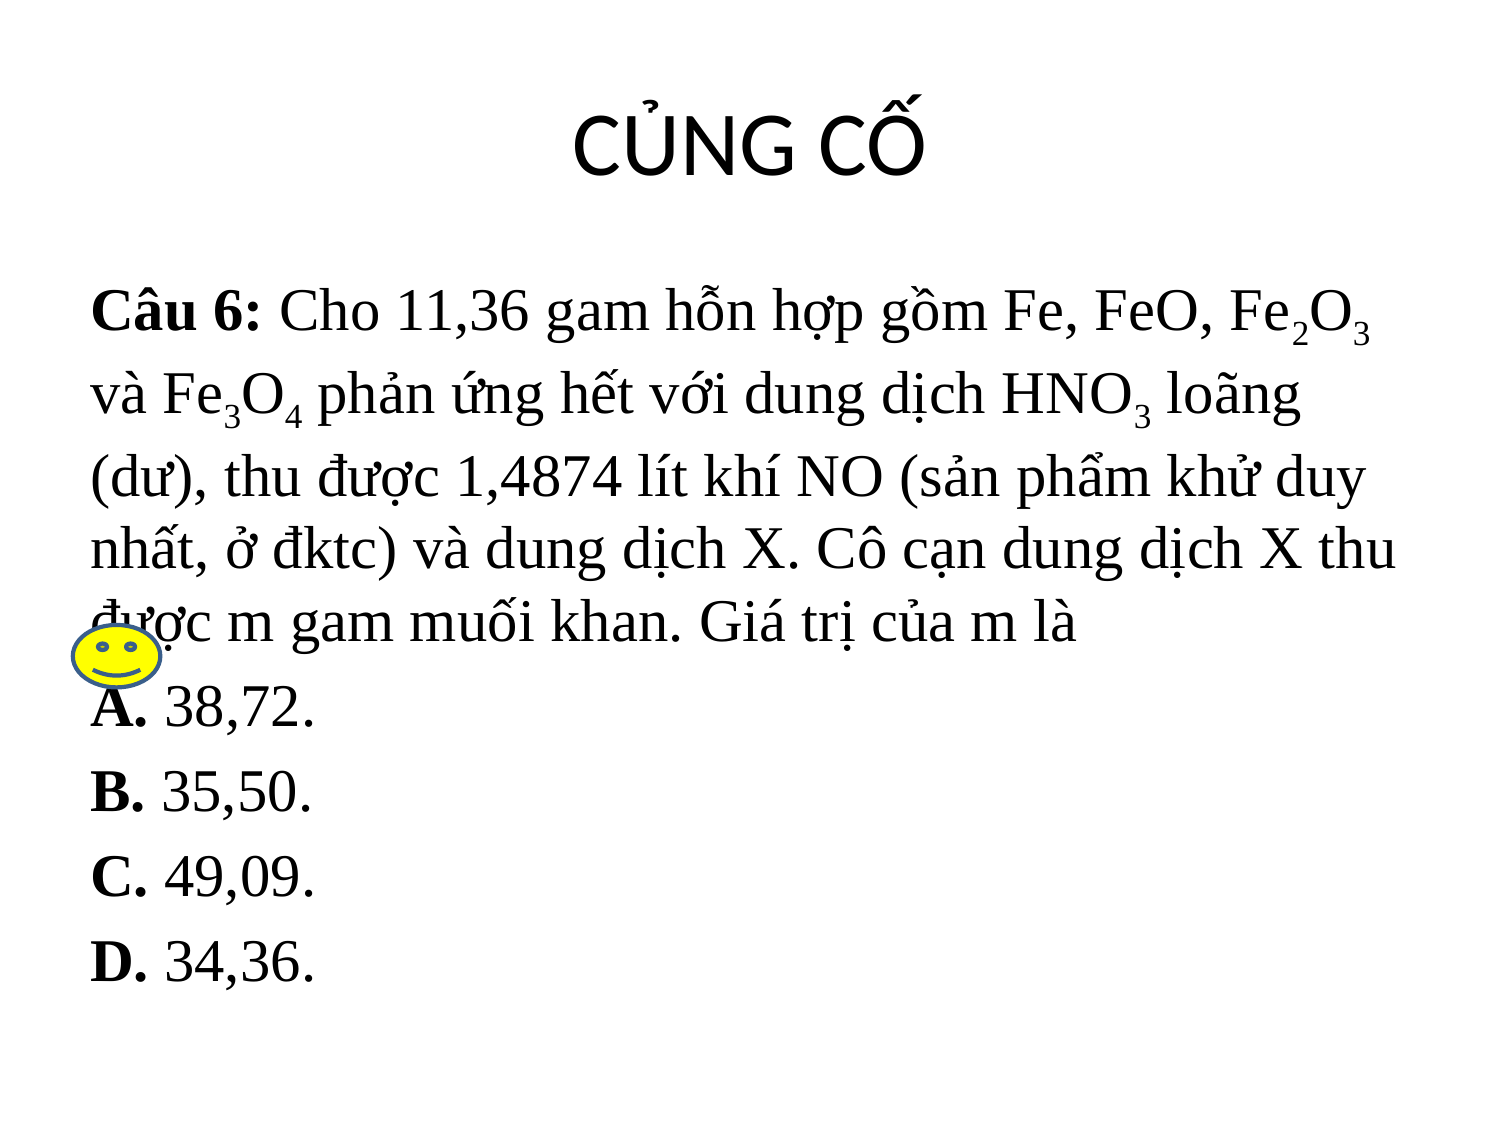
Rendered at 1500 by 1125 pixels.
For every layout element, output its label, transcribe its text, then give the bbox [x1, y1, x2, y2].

list Câu 6: Cho 11,36 gam hỗn hợp gồm Fe, FeO, Fe2O3 và Fe3O4 phản ứng hết với dung dịch HNO3 loãng (dư), thu được 1,4874 lít khí NO (sản phẩm khử duy nhất, ở đktc) và dung dịch X. Cô cạn dung dịch X thu được m gam muối khan. Giá trị của m là A. 38,72. B. 35,50. C. 49,09. D. 34,36. [75, 262, 1425, 1005]
title CỦNG CỐ [75, 45, 1425, 233]
text_box [70, 622, 163, 690]
